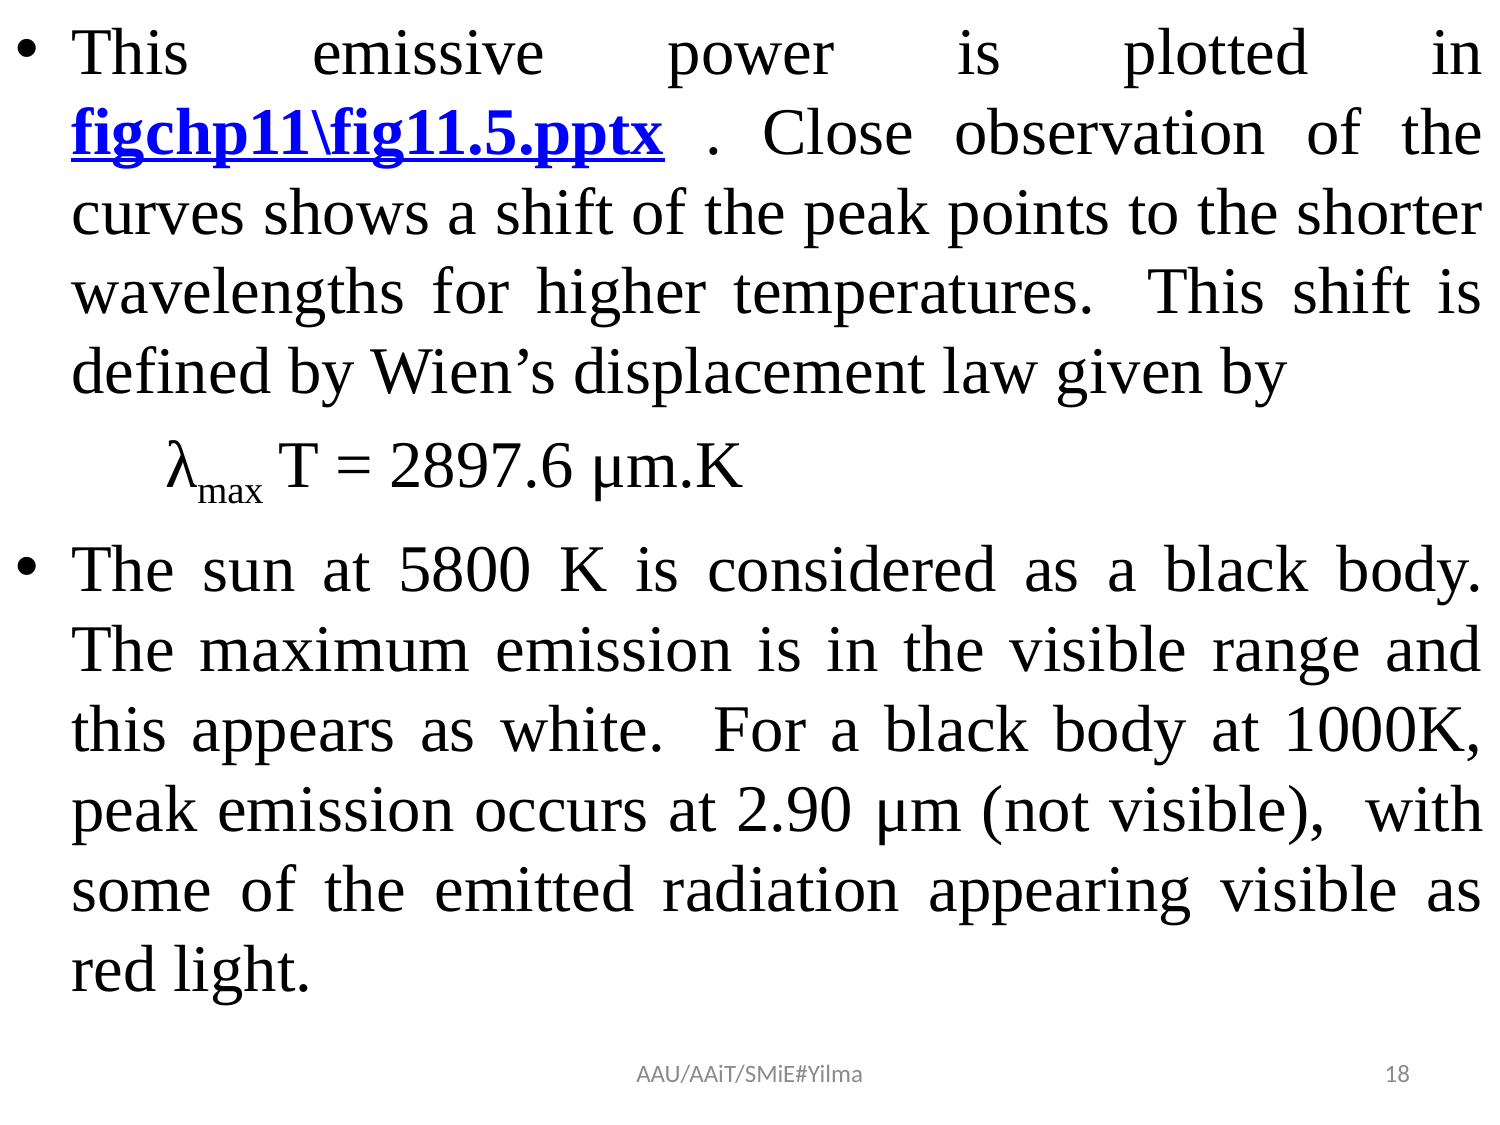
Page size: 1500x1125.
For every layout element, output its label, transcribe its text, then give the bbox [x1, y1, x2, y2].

slide_number 18 [1074, 1042, 1425, 1103]
footer AAU/AAiT/SMiE#Yilma [512, 1042, 988, 1103]
list This emissive power is plotted in figchp11\fig11.5.pptx . Close observation of the curves shows a shift of the peak points to the shorter wavelengths for higher temperatures. This shift is defined by Wien’s displacement law given by λmax T = 2897.6 μm.K The sun at 5800 K is considered as a black body. The maximum emission is in the visible range and this appears as white. For a black body at 1000K, peak emission occurs at 2.90 μm (not visible), with some of the emitted radiation appearing visible as red light. [0, 0, 1500, 1125]
